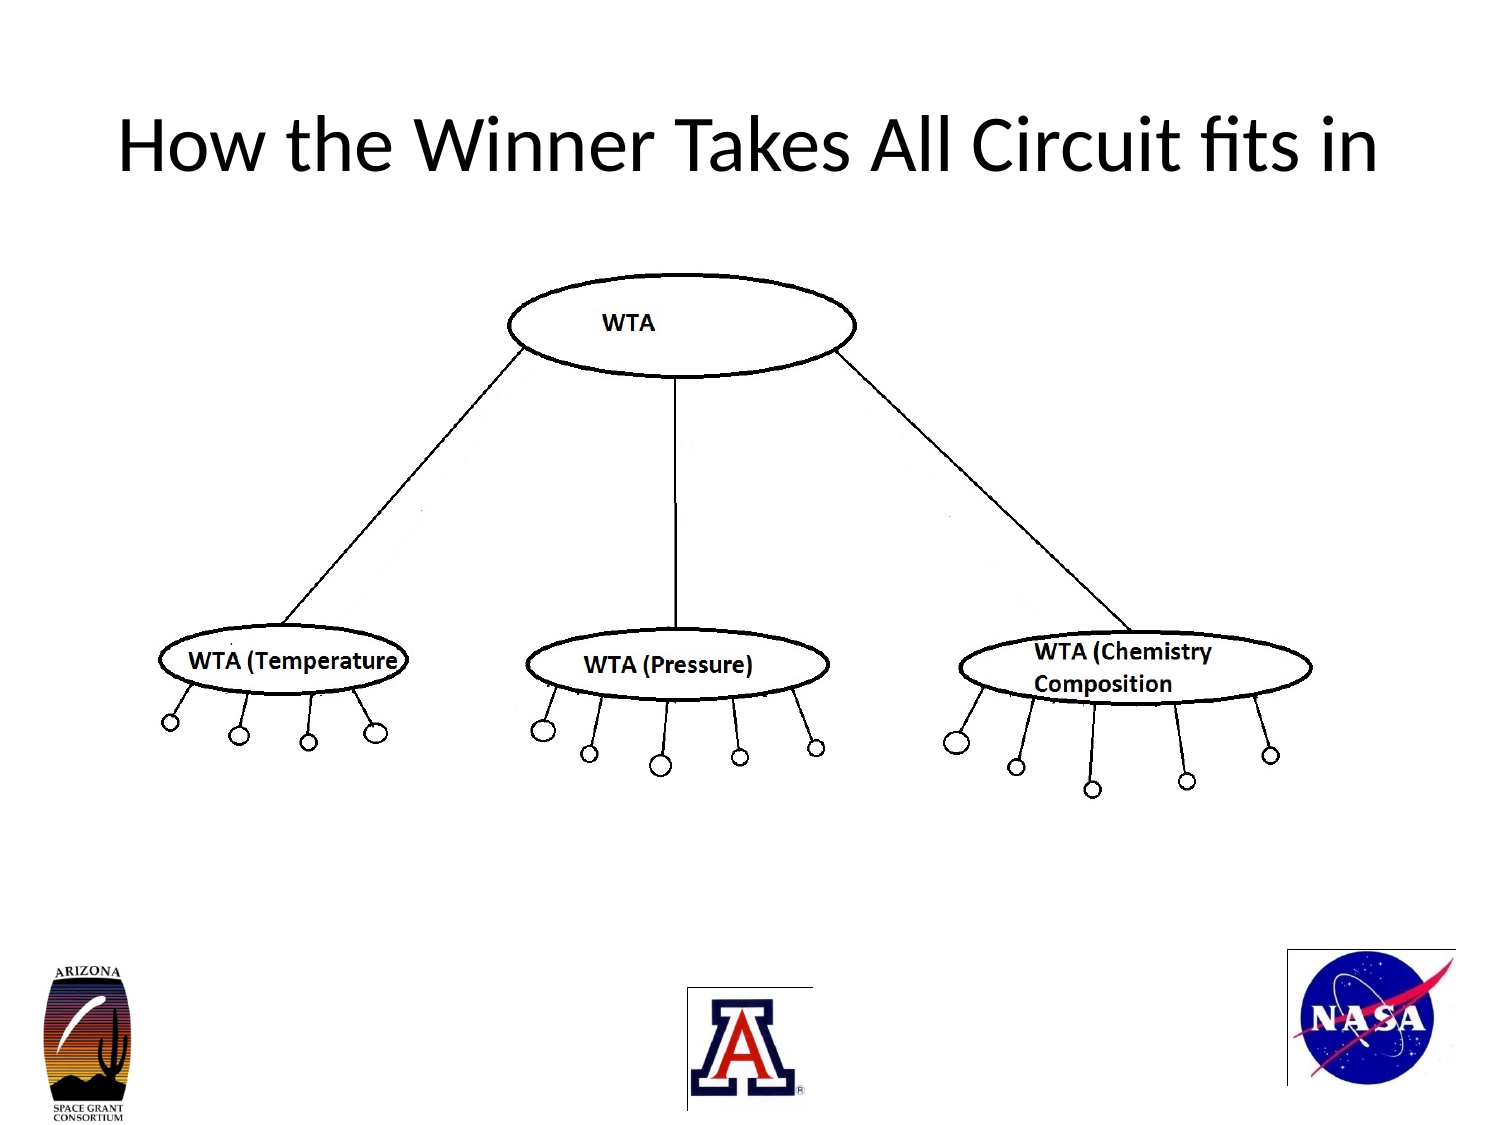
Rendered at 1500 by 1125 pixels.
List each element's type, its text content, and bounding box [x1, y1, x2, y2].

picture [1287, 949, 1456, 1086]
picture [24, 957, 151, 1125]
picture [687, 987, 813, 1111]
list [49, 187, 1426, 936]
title How the Winner Takes All Circuit fits in [75, 45, 1425, 186]
